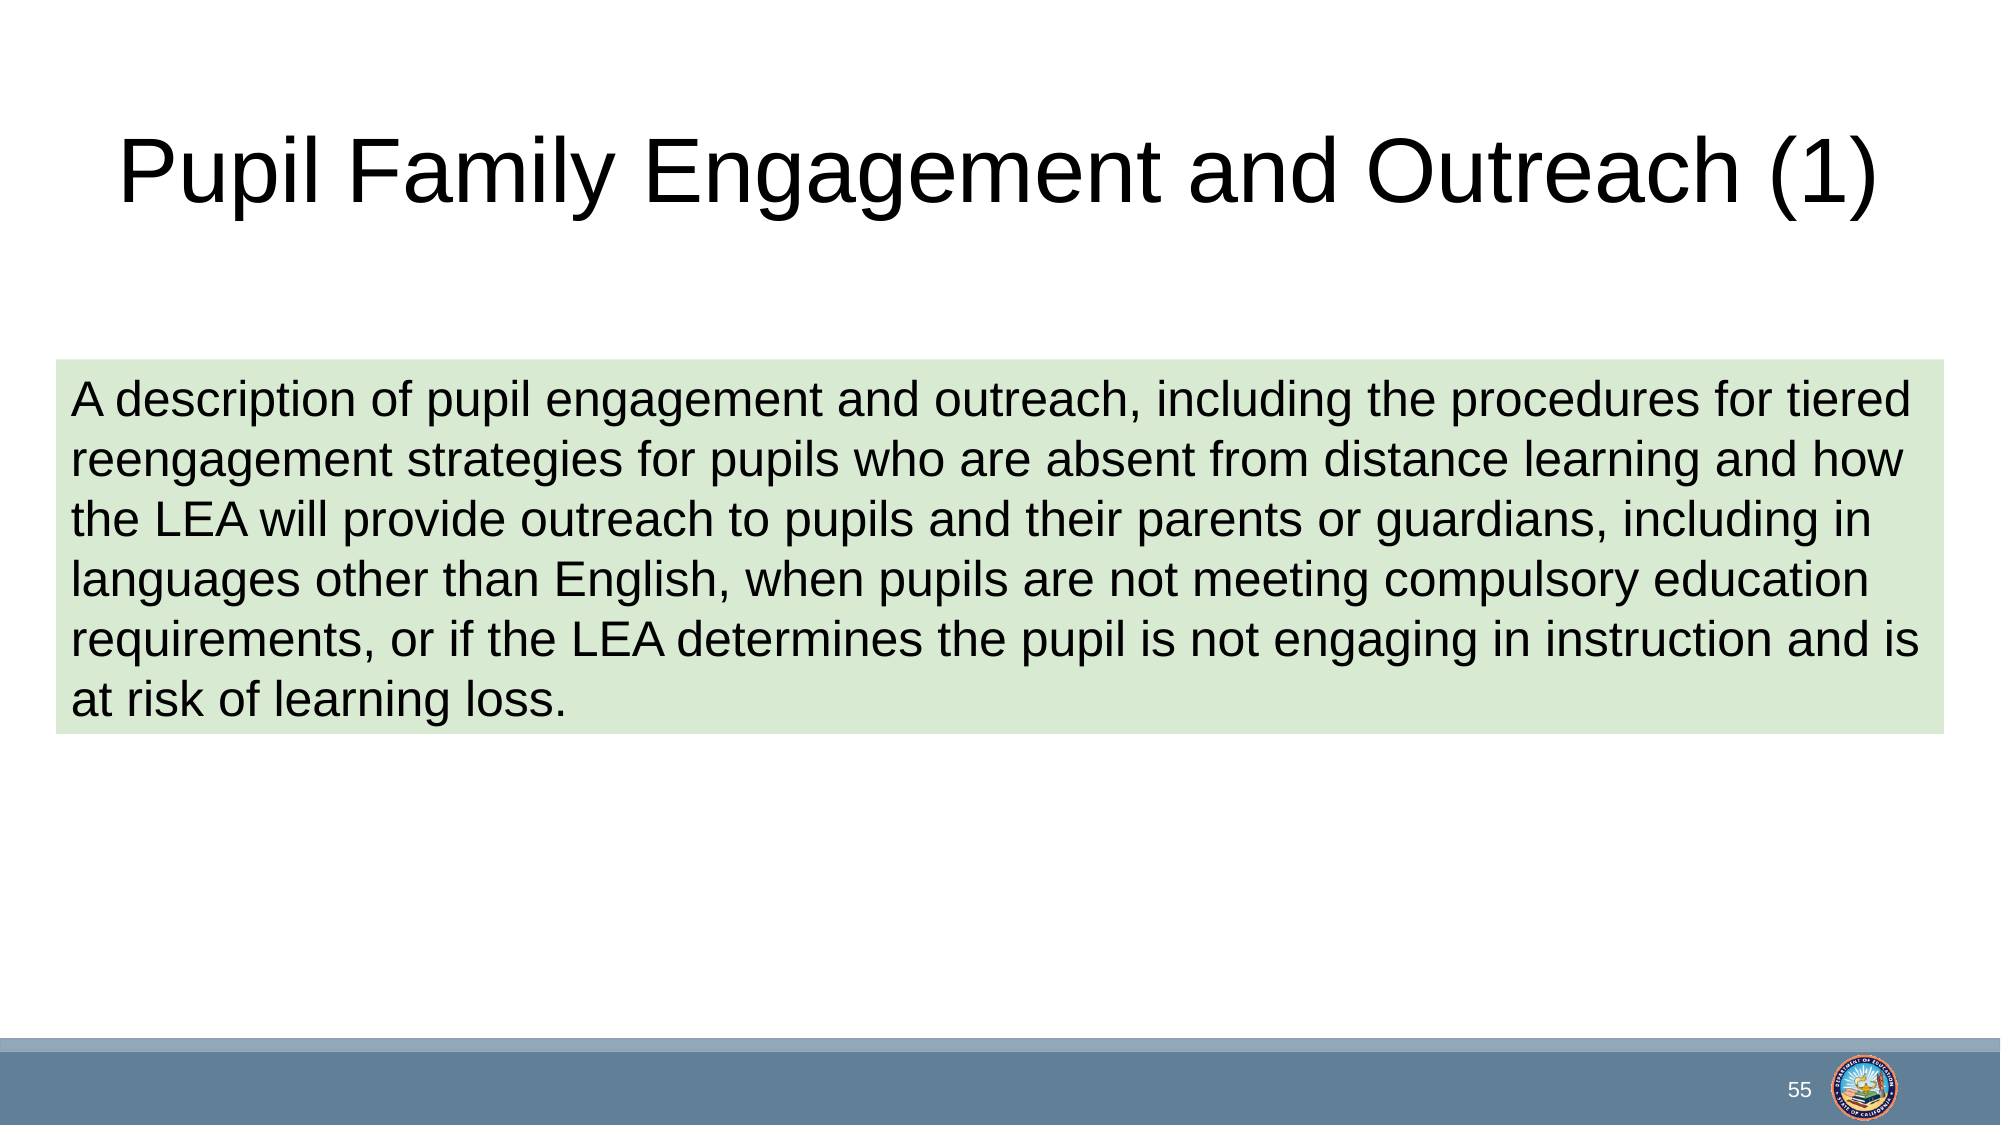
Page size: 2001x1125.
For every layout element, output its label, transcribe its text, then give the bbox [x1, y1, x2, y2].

picture [1831, 1055, 1899, 1122]
text_box A description of pupil engagement and outreach, including the procedures for tiered reengagement strategies for pupils who are absent from distance learning and how the LEA will provide outreach to pupils and their parents or guardians, including in languages other than English, when pupils are not meeting compulsory education requirements, or if the LEA determines the pupil is not engaging in instruction and is at risk of learning loss. [56, 359, 1944, 734]
title Pupil Family Engagement and Outreach (1) [62, 45, 1938, 229]
slide_number 55 [1611, 1059, 1827, 1119]
